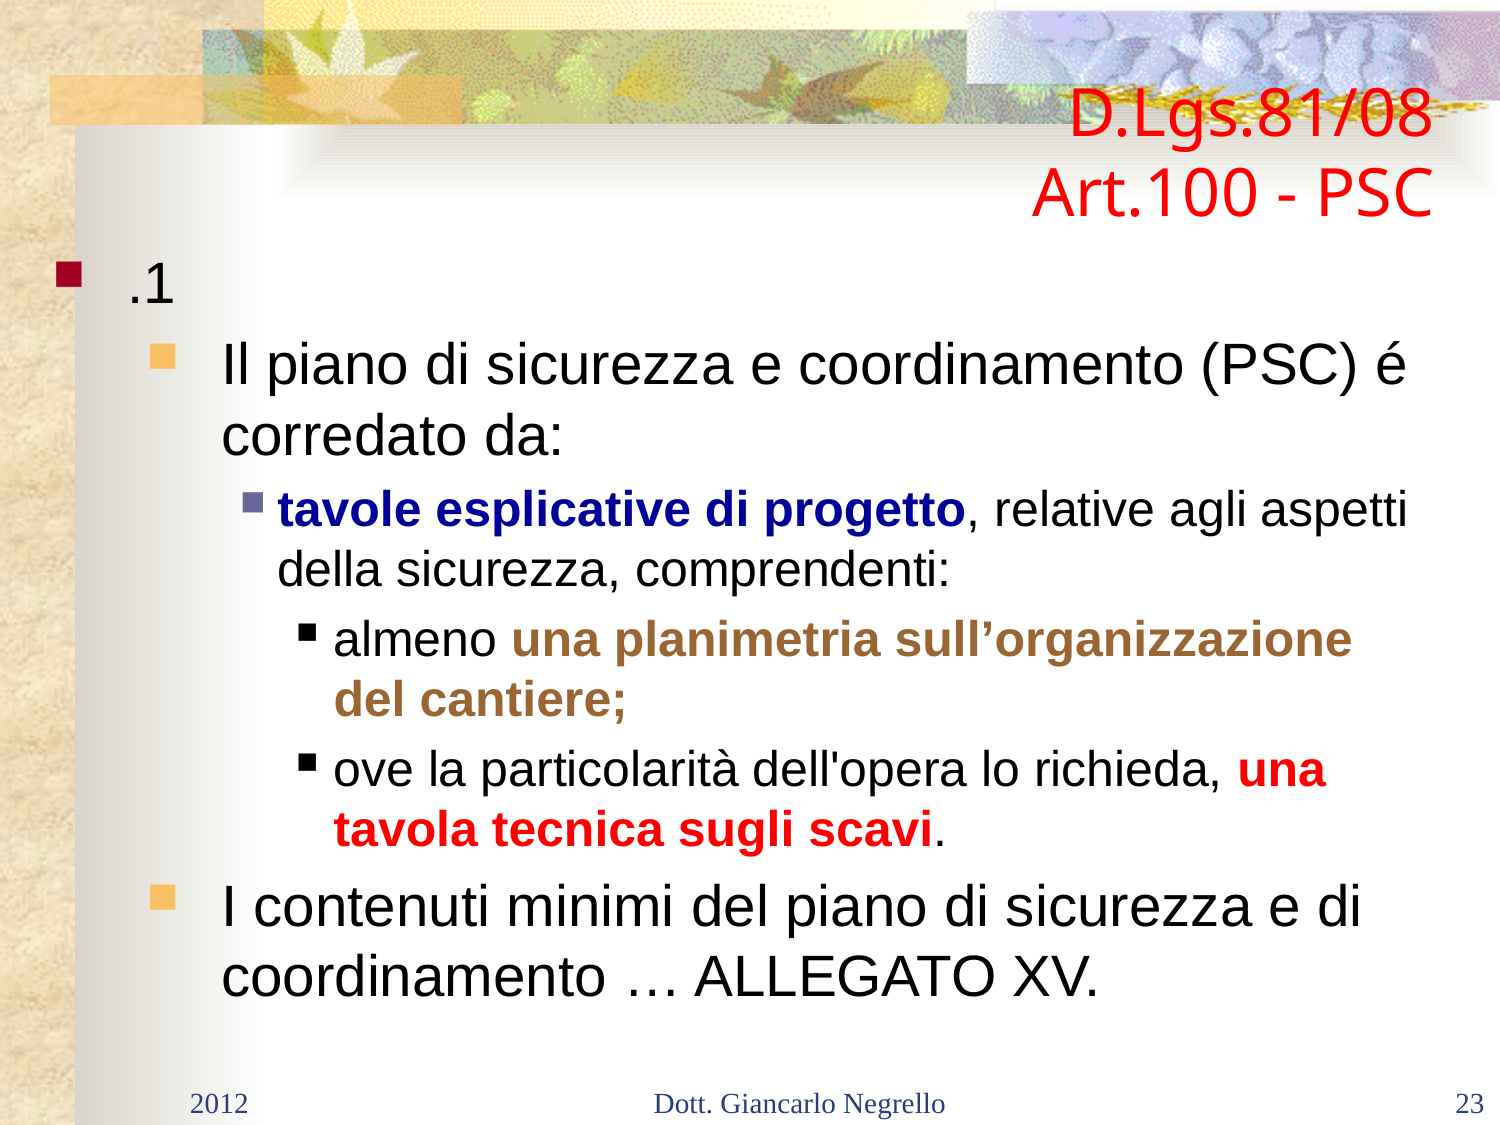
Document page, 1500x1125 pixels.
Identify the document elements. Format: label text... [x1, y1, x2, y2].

slide_number 23 [1349, 1051, 1500, 1125]
picture [0, 0, 1500, 1125]
slide_number 2012 [174, 1051, 488, 1125]
footer Dott. Giancarlo Negrello [562, 1051, 1038, 1125]
title D.Lgs.81/08 Art.100 - PSC [174, 49, 1451, 237]
list .1 Il piano di sicurezza e coordinamento (PSC) é corredato da: tavole esplicative di progetto, relative agli aspetti della sicurezza, comprendenti: almeno una planimetria sull’organizzazione del cantiere; ove la particolarità dell'opera lo richieda, una tavola tecnica sugli scavi. I contenuti minimi del piano di sicurezza e di coordinamento … ALLEGATO XV. [37, 237, 1451, 1021]
